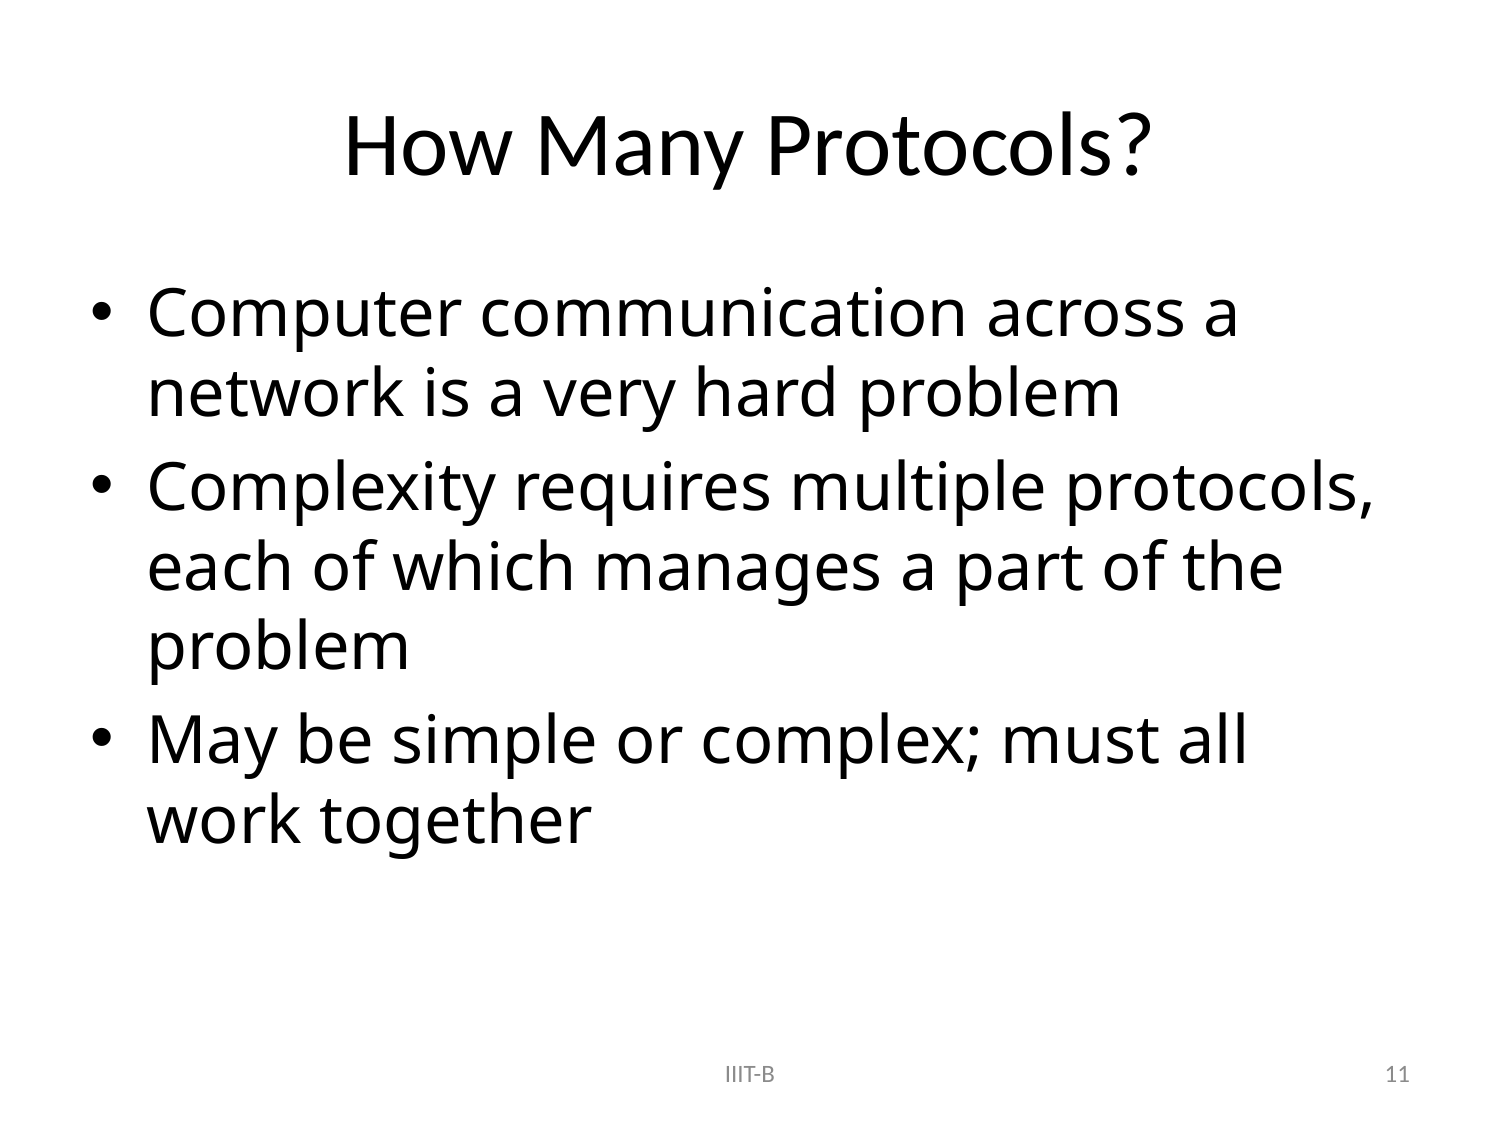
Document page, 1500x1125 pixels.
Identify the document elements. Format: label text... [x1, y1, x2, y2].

footer IIIT-B [512, 1042, 988, 1103]
slide_number 11 [1074, 1042, 1425, 1103]
list Computer communication across a network is a very hard problem Complexity requires multiple protocols, each of which manages a part of the problem May be simple or complex; must all work together [75, 262, 1425, 1005]
title How Many Protocols? [75, 45, 1425, 233]
